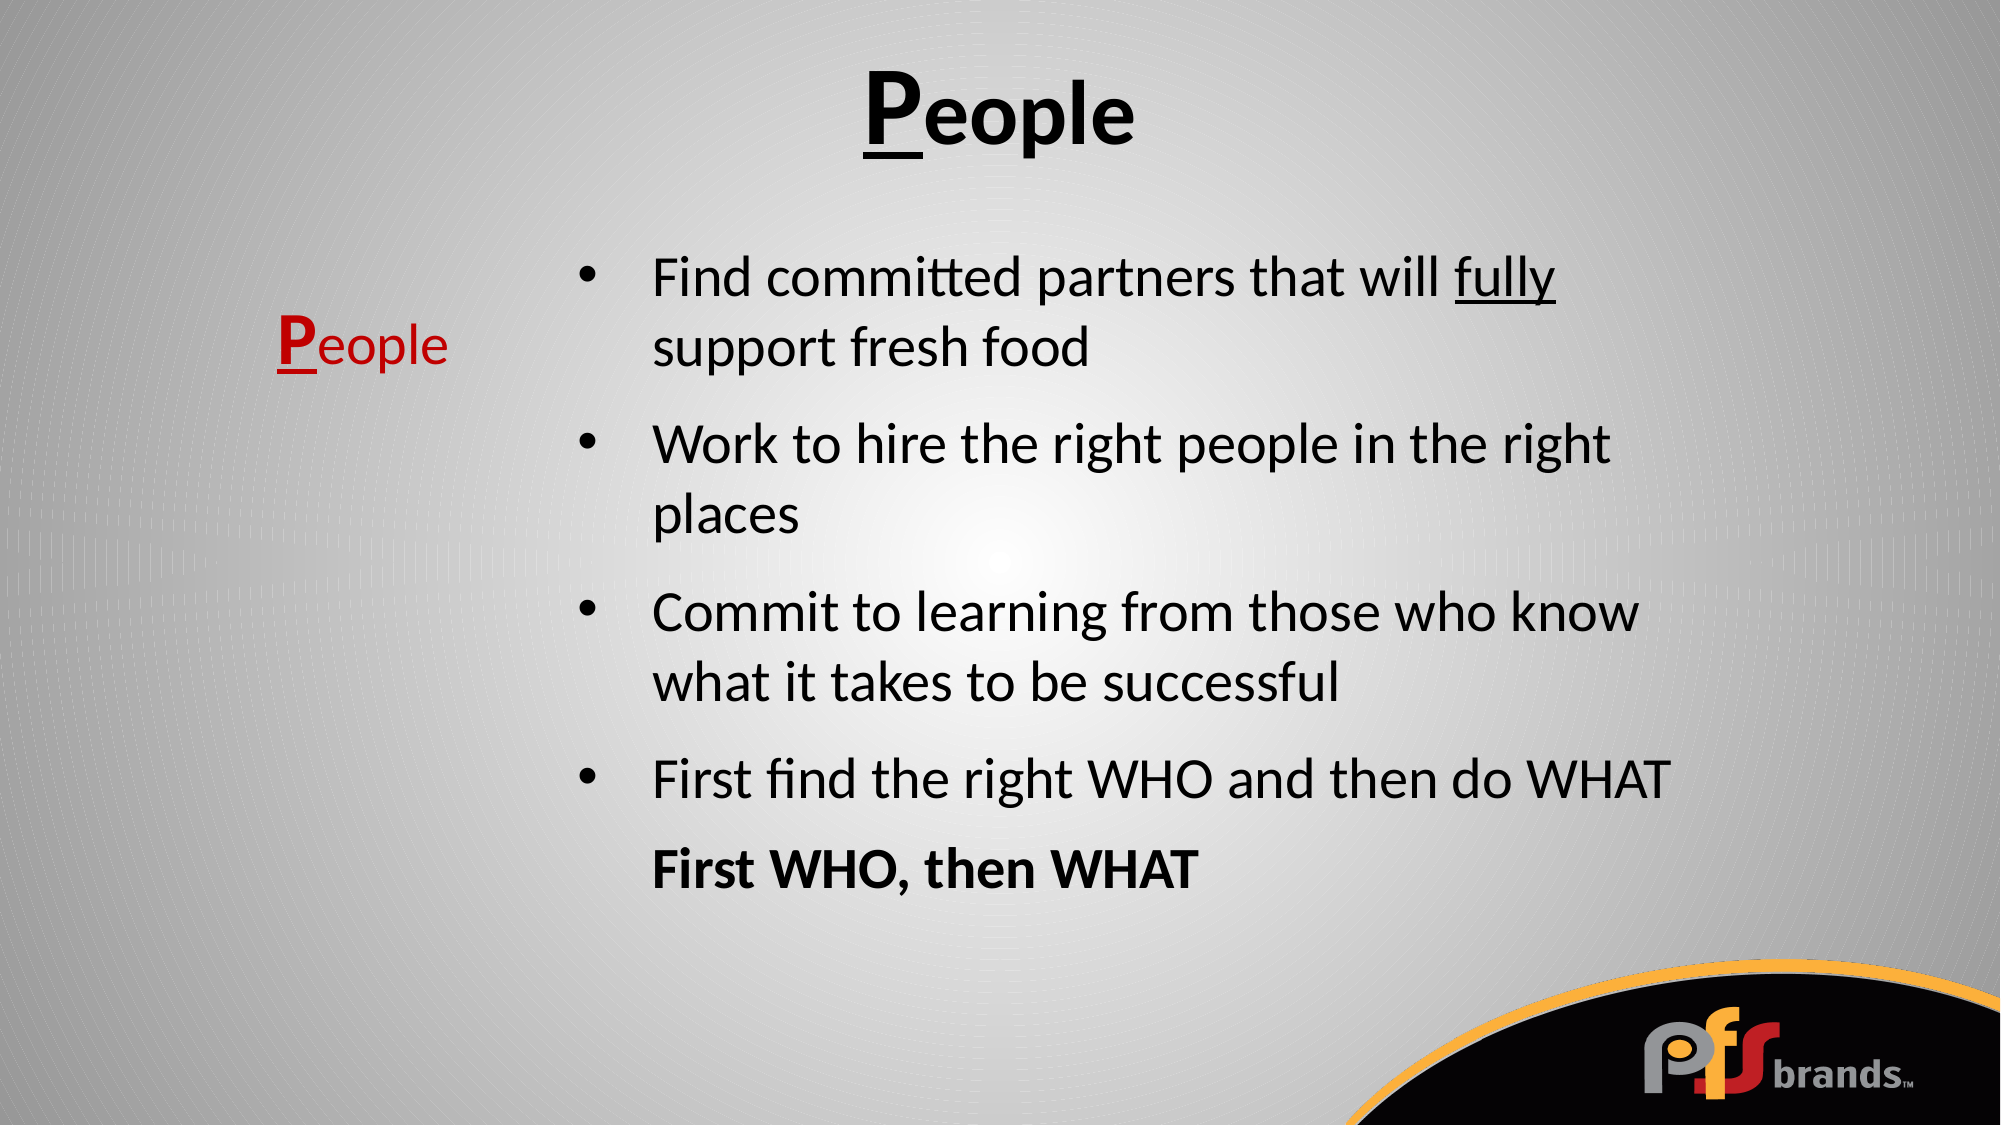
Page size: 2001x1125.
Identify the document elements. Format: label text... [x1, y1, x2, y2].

text_box People [848, 24, 1152, 175]
picture [1299, 953, 2001, 1125]
text_box People [262, 282, 688, 387]
text_box Find committed partners that will fully support fresh food Work to hire the right people in the right places Commit to learning from those who know what it takes to be successful First find the right WHO and then do WHAT First WHO, then WHAT [562, 230, 1713, 908]
